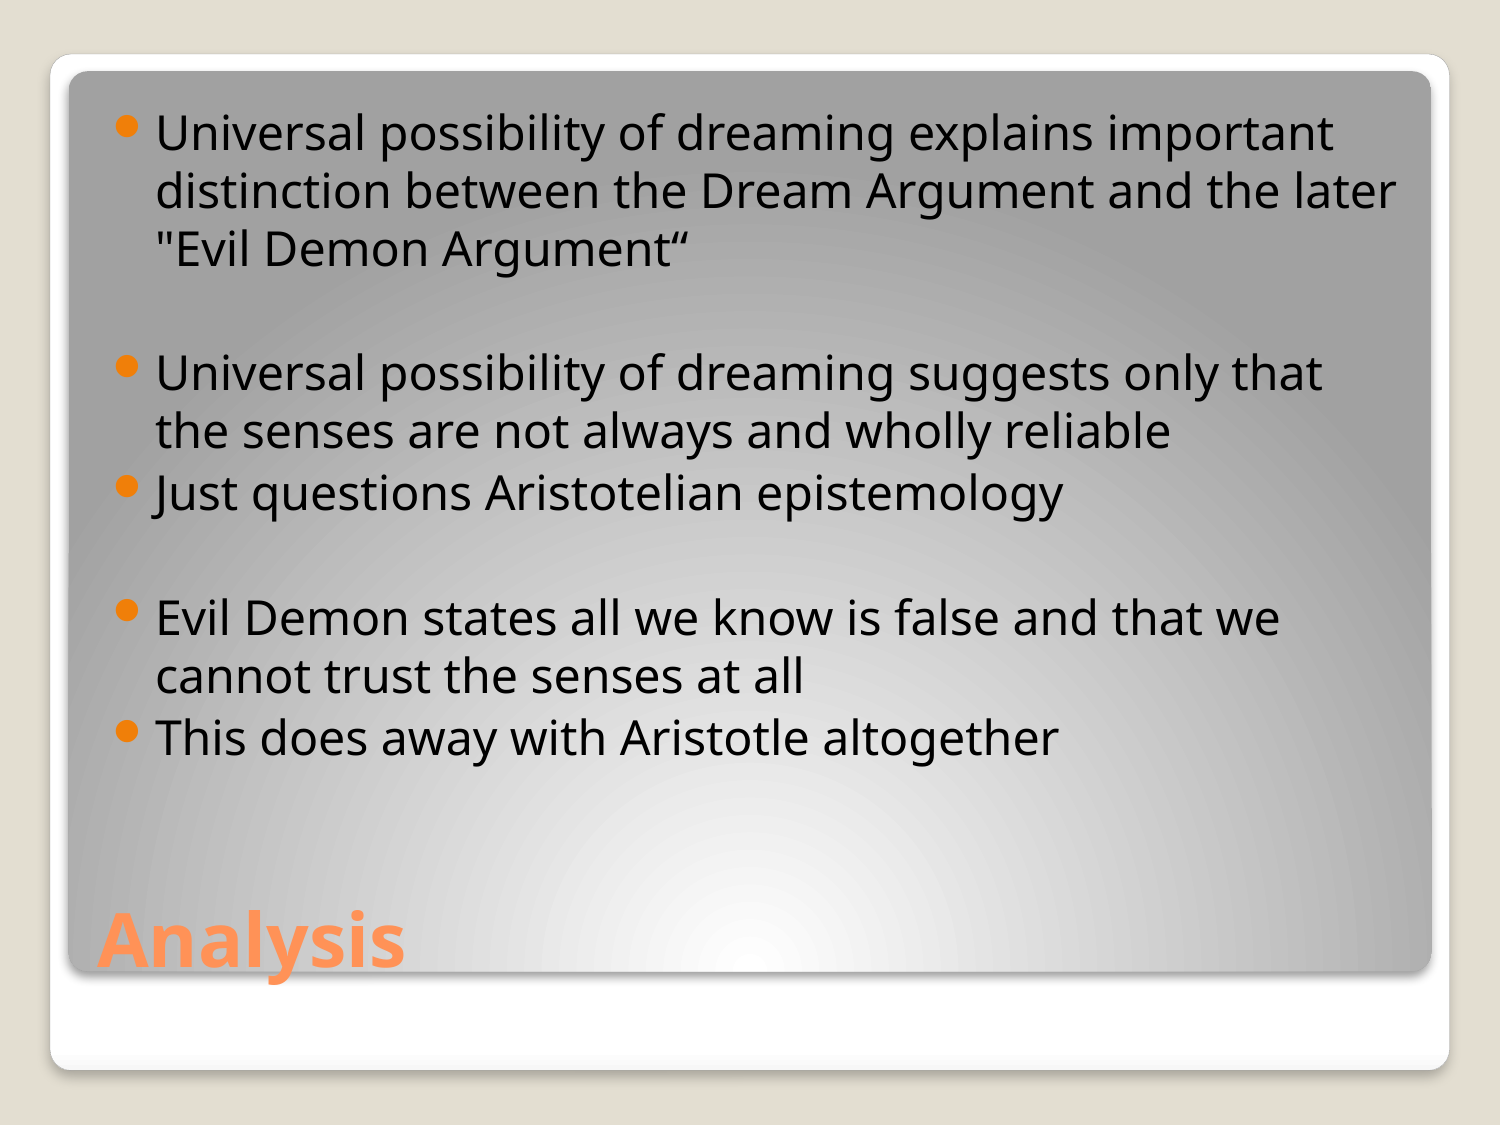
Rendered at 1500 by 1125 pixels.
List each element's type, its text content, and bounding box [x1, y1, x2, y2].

list Universal possibility of dreaming explains important distinction between the Dream Argument and the later "Evil Demon Argument“ Universal possibility of dreaming suggests only that the senses are not always and wholly reliable Just questions Aristotelian epistemology Evil Demon states all we know is false and that we cannot trust the senses at all This does away with Aristotle altogether [82, 86, 1425, 774]
title Analysis [82, 817, 1425, 990]
